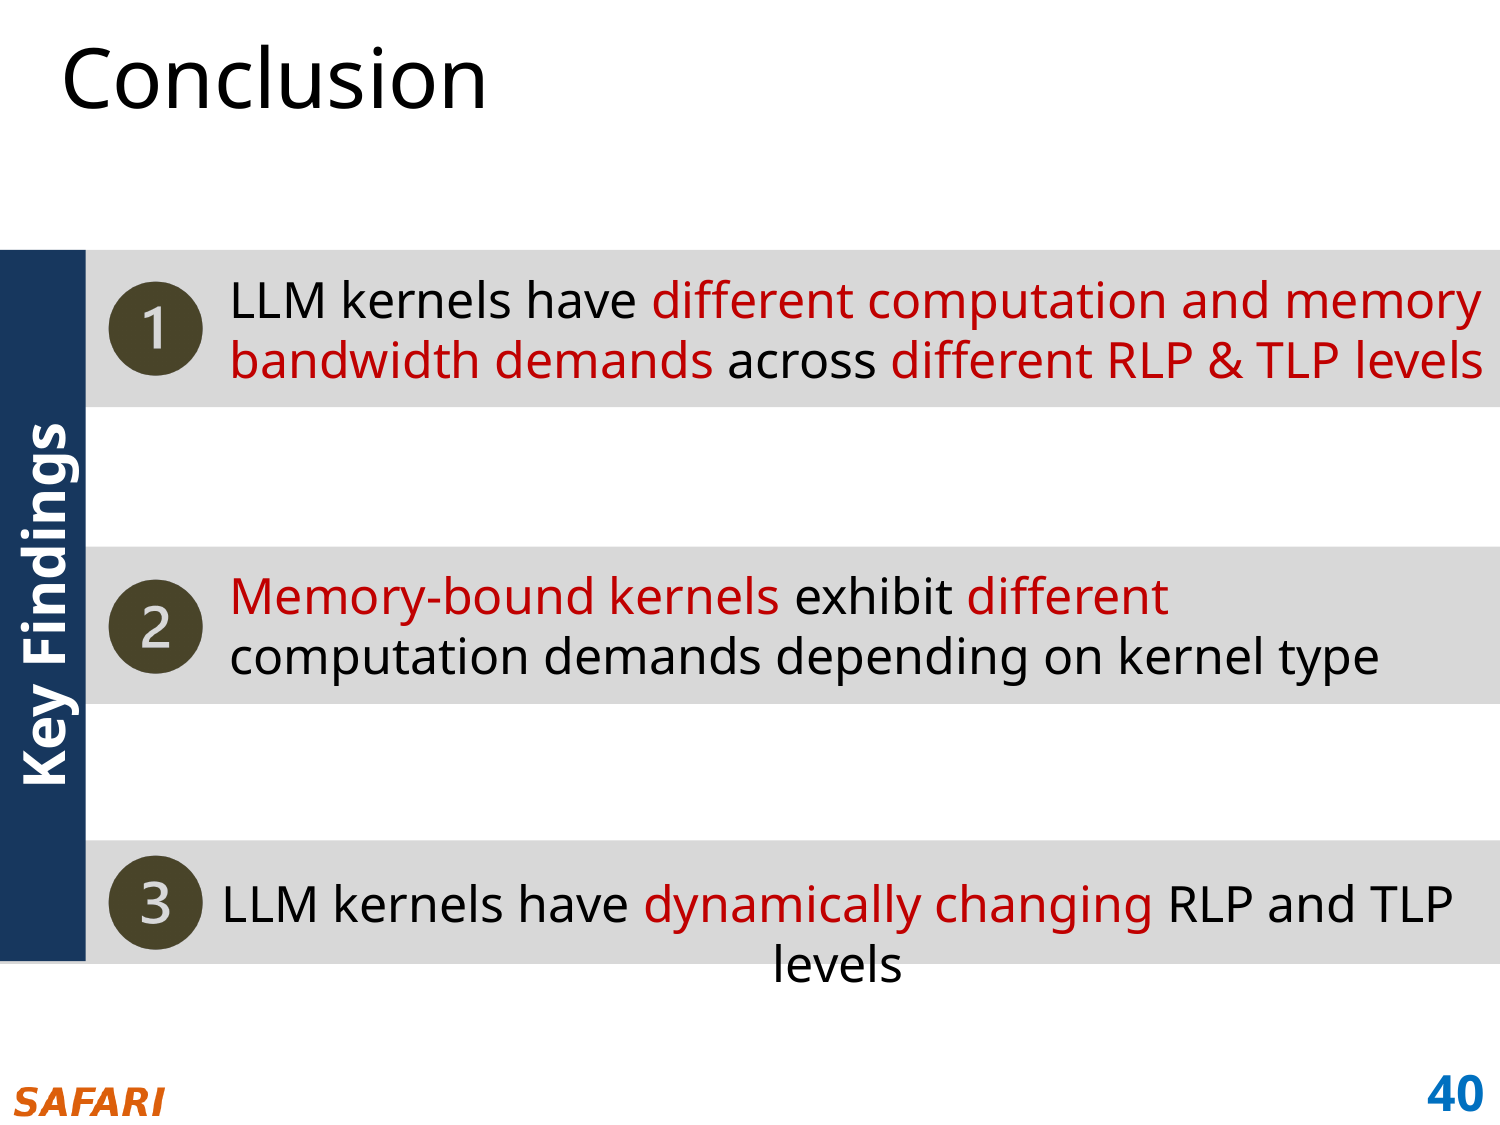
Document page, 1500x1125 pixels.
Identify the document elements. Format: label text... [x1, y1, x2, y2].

text_box [0, 713, 86, 837]
picture [12, 1079, 171, 1125]
text_box Key Findings [0, 419, 85, 804]
title Conclusion [0, 0, 1500, 150]
slide_number 40 [1200, 1065, 1500, 1125]
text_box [12, 546, 1500, 705]
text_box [0, 840, 1500, 965]
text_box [0, 249, 1500, 408]
